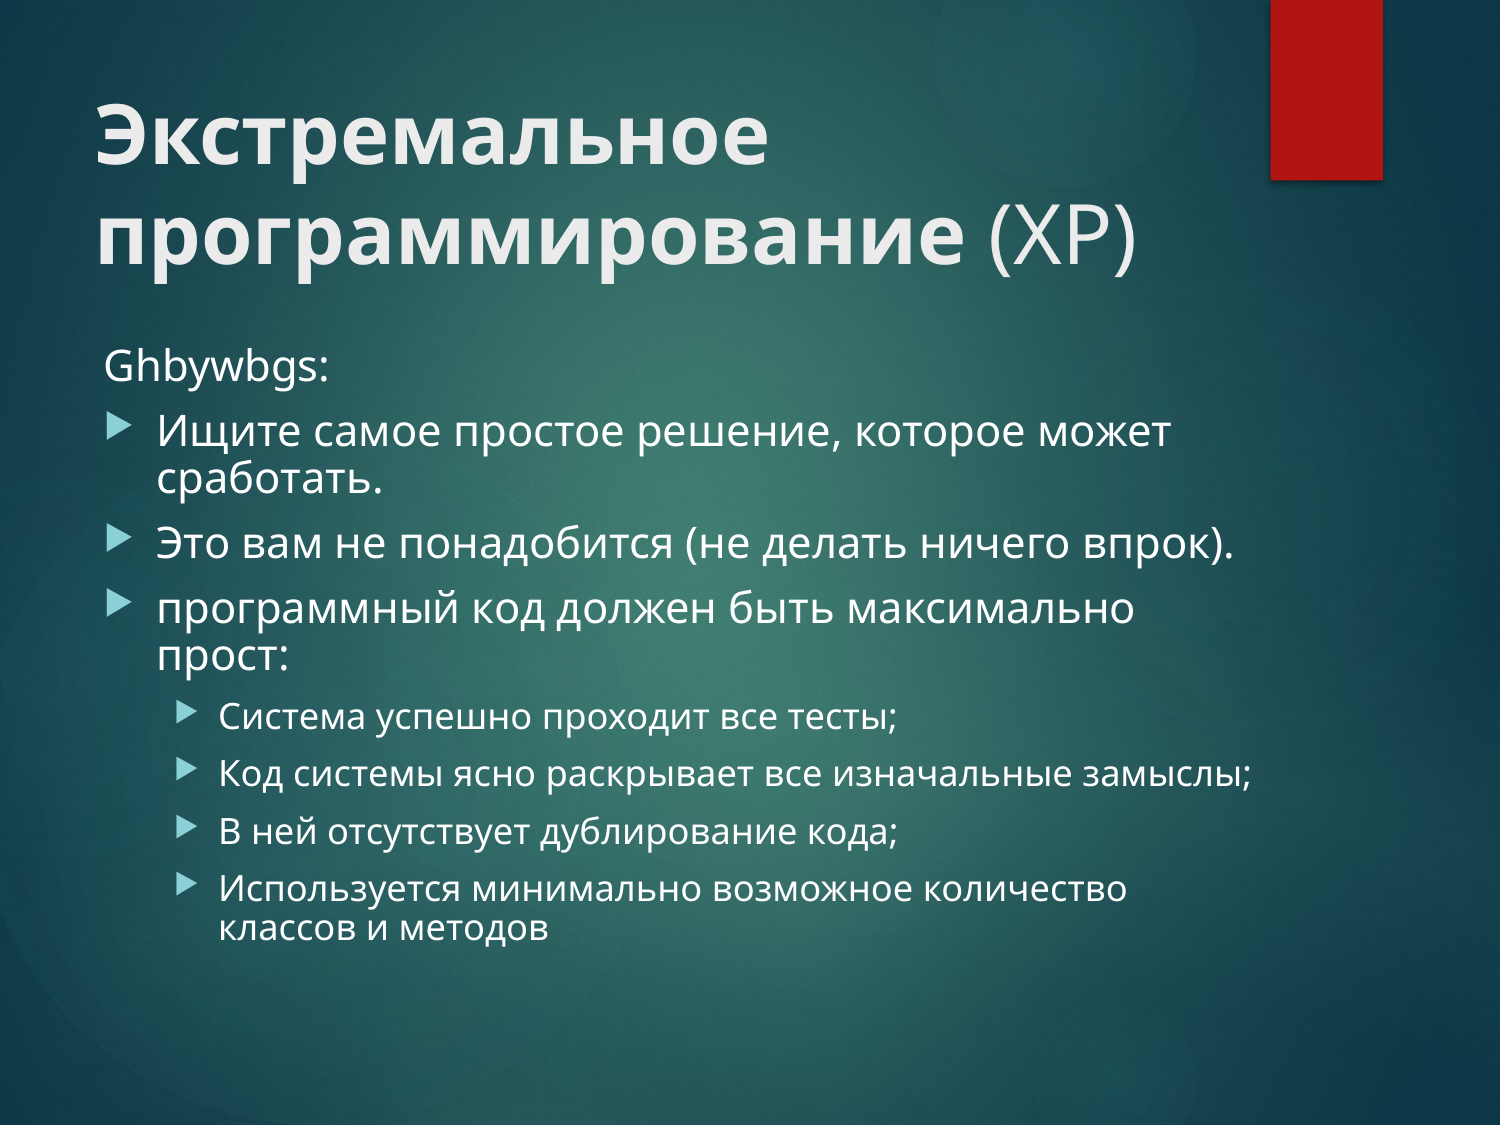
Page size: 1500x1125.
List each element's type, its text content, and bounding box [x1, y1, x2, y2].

list Ghbywbgs: Ищите самое простое решение, которое может сработать. Это вам не понадобится (не делать ничего впрок). программный код должен быть максимально прост: Система успешно проходит все тесты; Код системы ясно раскрывает все изначальные замыслы; В ней отсутствует дублирование кода; Используется минимально возможное количество классов и методов [88, 336, 1270, 1024]
title Экстремальное программирование (XP) [79, 74, 1237, 304]
picture [0, 0, 1500, 1125]
